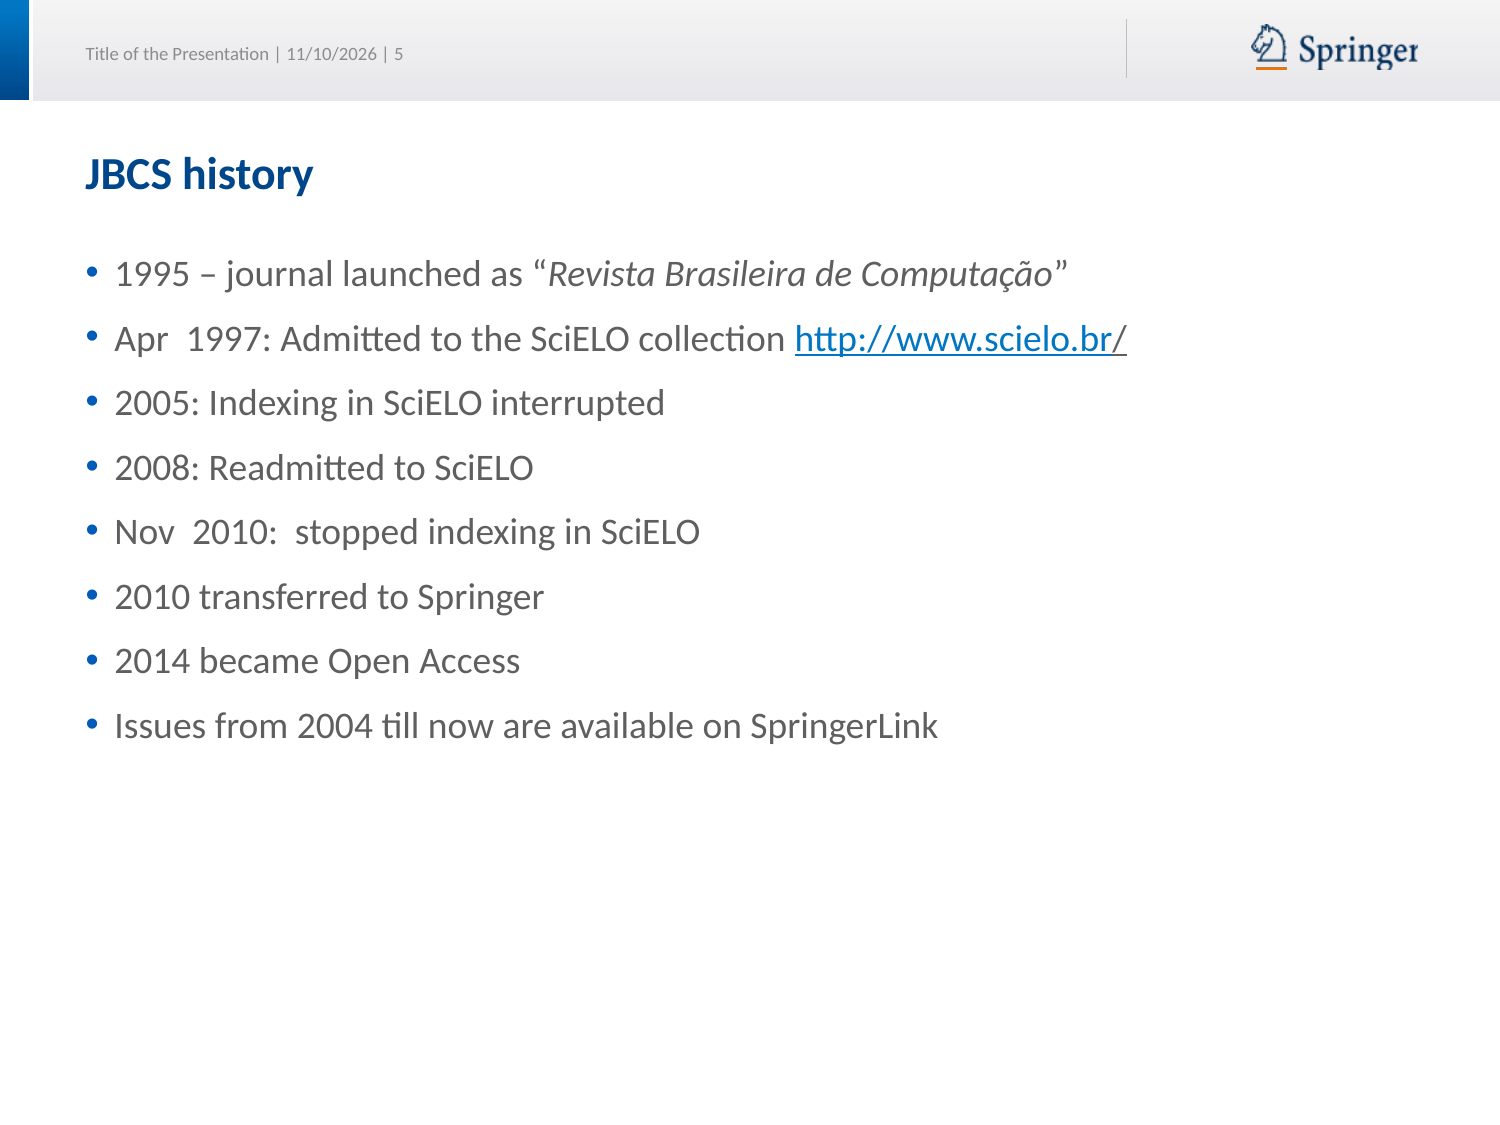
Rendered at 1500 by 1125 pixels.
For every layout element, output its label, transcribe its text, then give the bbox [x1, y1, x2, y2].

list 1995 – journal launched as “Revista Brasileira de Computação” Apr 1997: Admitted to the SciELO collection http://www.scielo.br/ 2005: Indexing in SciELO interrupted 2008: Readmitted to SciELO Nov 2010: stopped indexing in SciELO 2010 transferred to Springer 2014 became Open Access Issues from 2004 till now are available on SpringerLink [85, 248, 1421, 1046]
title JBCS history [85, 150, 1424, 201]
picture [33, 0, 1500, 101]
